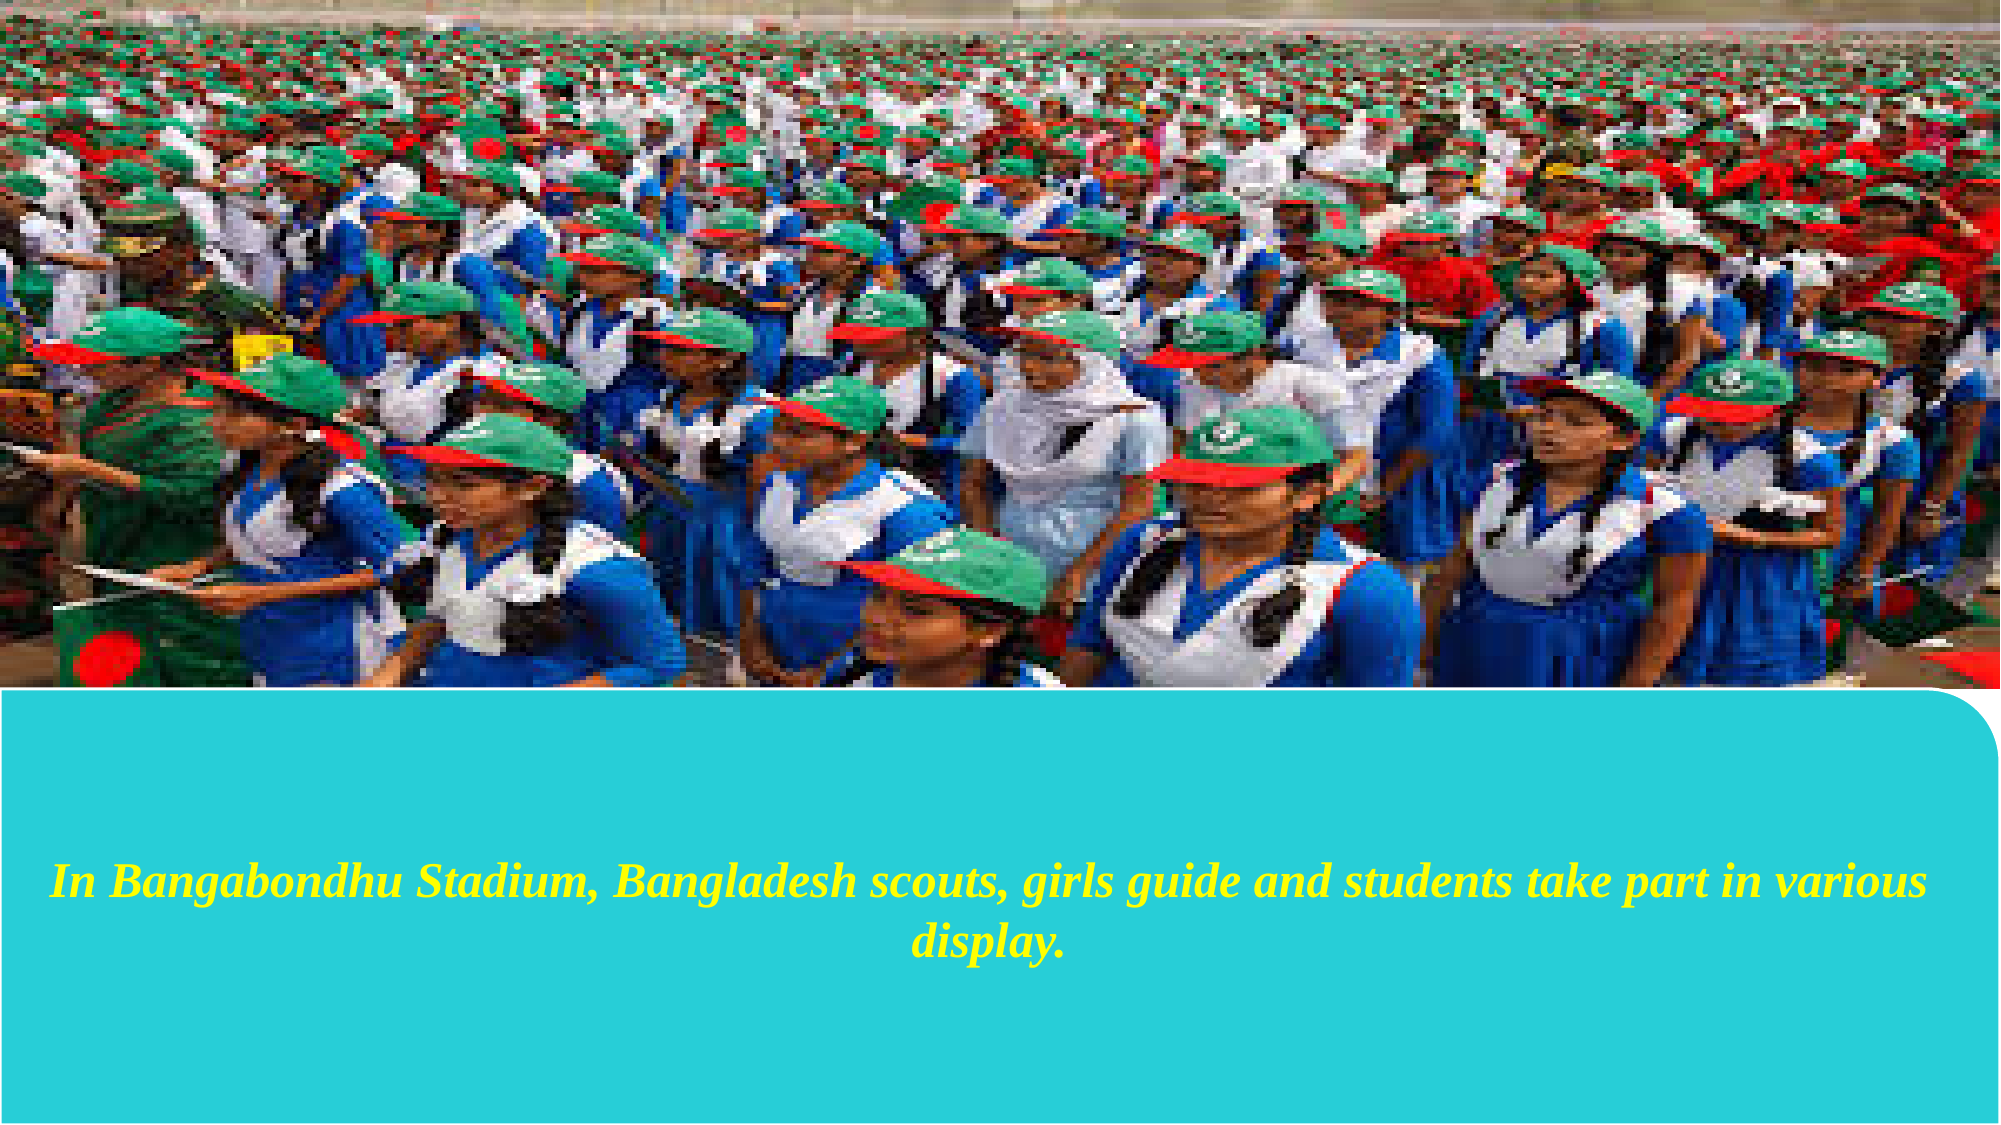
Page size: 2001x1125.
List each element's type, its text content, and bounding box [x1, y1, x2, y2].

text_box In Bangabondhu Stadium, Bangladesh scouts, girls guide and students take part in various display. [0, 697, 2000, 1125]
picture [0, 0, 2000, 690]
